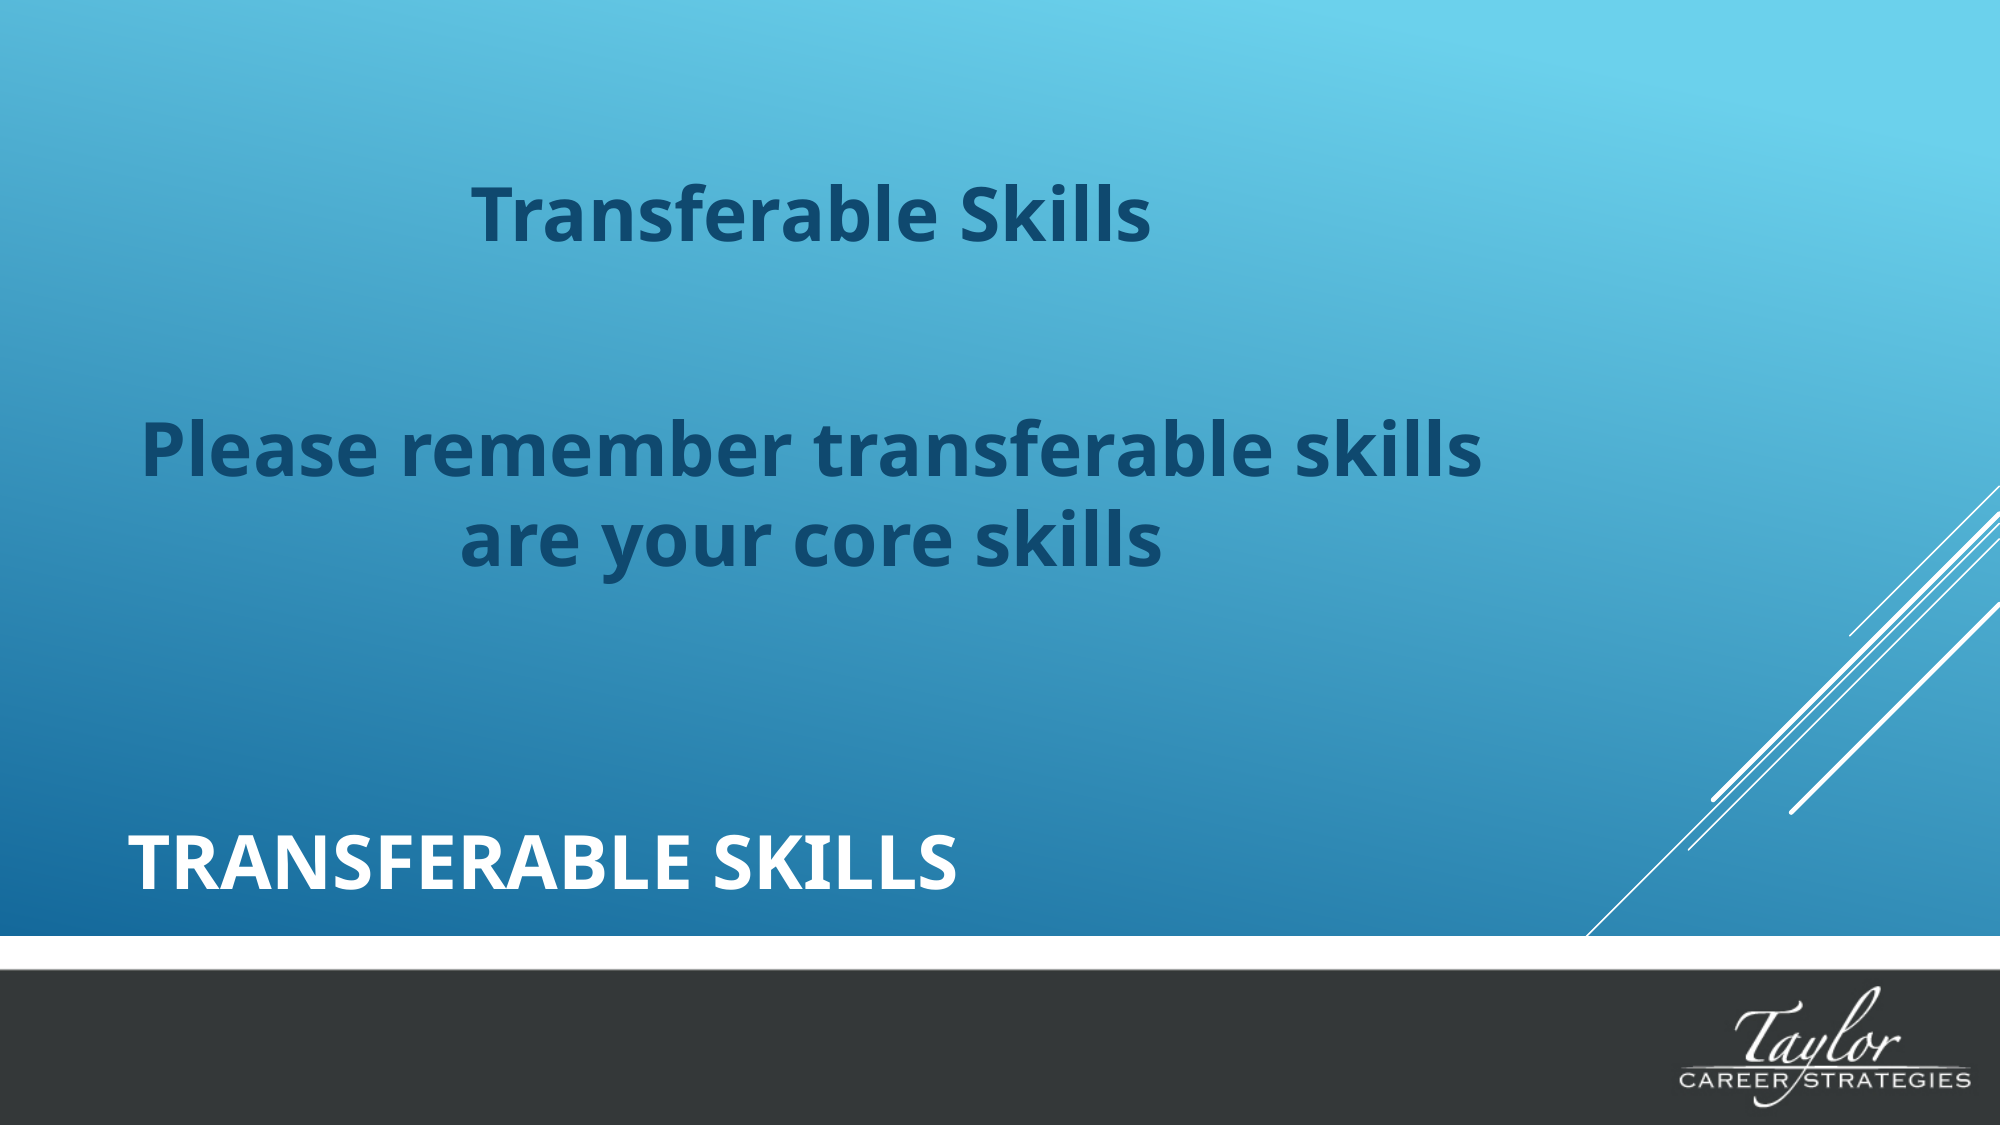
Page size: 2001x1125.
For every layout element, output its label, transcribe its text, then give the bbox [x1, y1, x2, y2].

title TRANSFERABLE SKILLS [112, 736, 1513, 936]
picture [0, 936, 2000, 1125]
list Transferable Skills Please remember transferable skills are your core skills [112, 112, 1513, 706]
